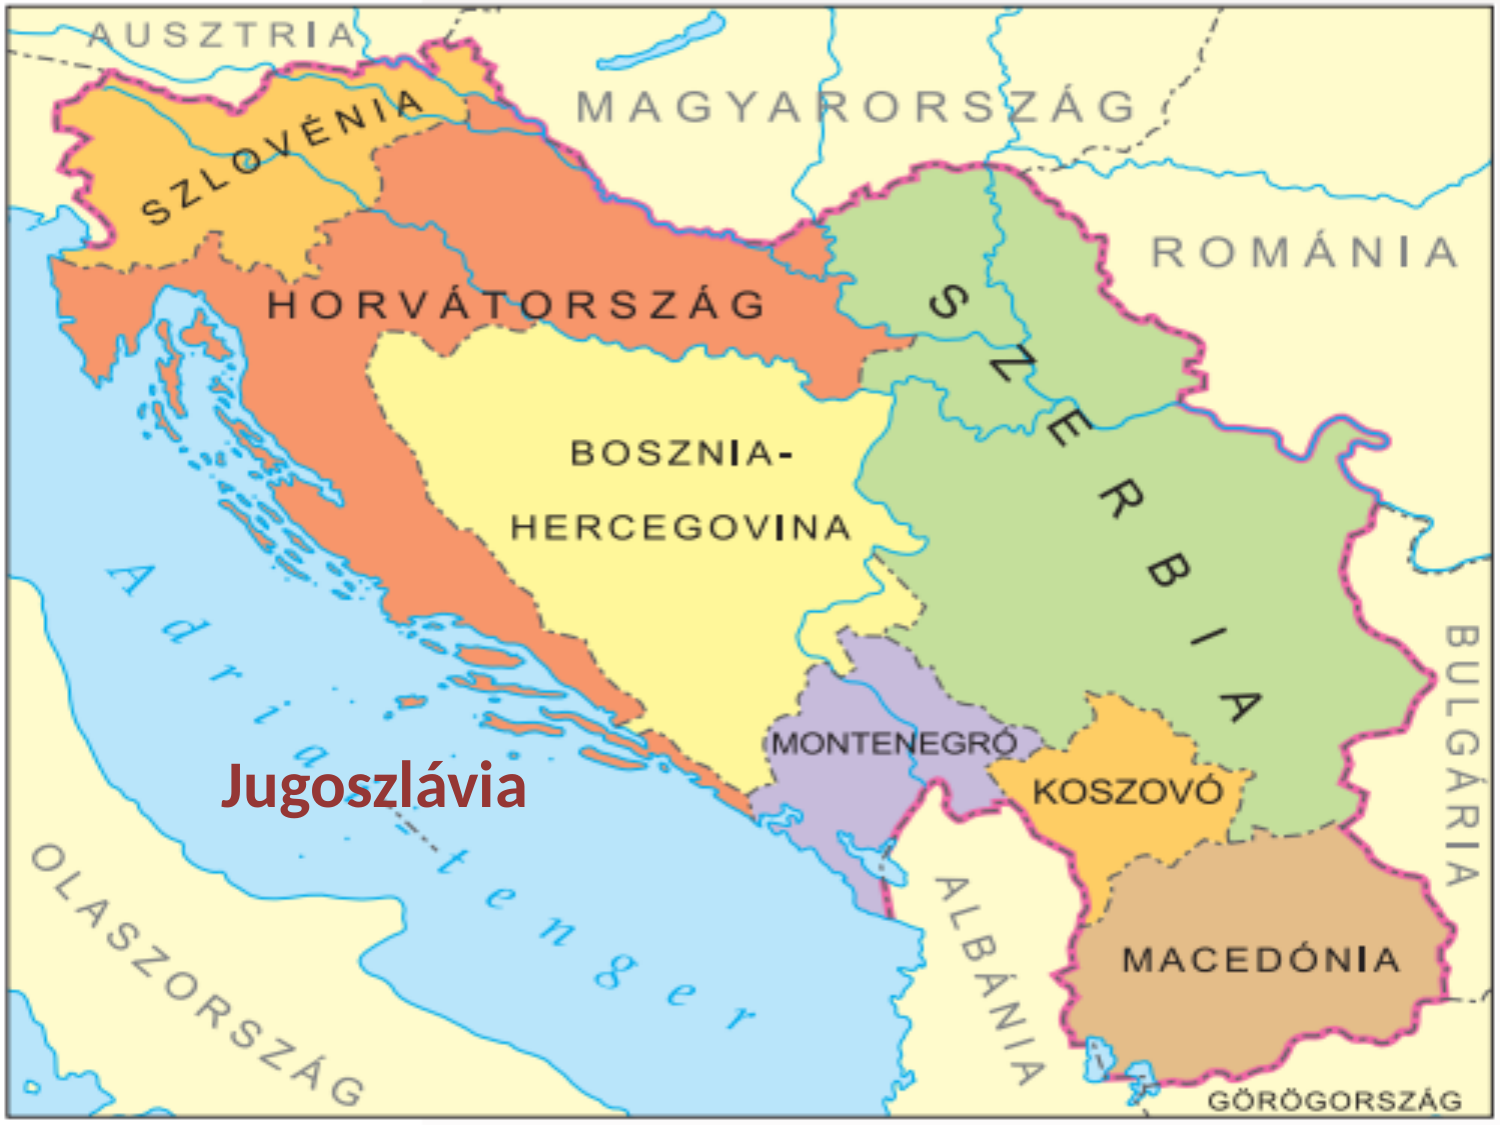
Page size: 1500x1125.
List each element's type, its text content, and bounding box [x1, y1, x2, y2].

picture [0, 0, 1500, 1125]
text_box Jugoszlávia [206, 733, 703, 829]
